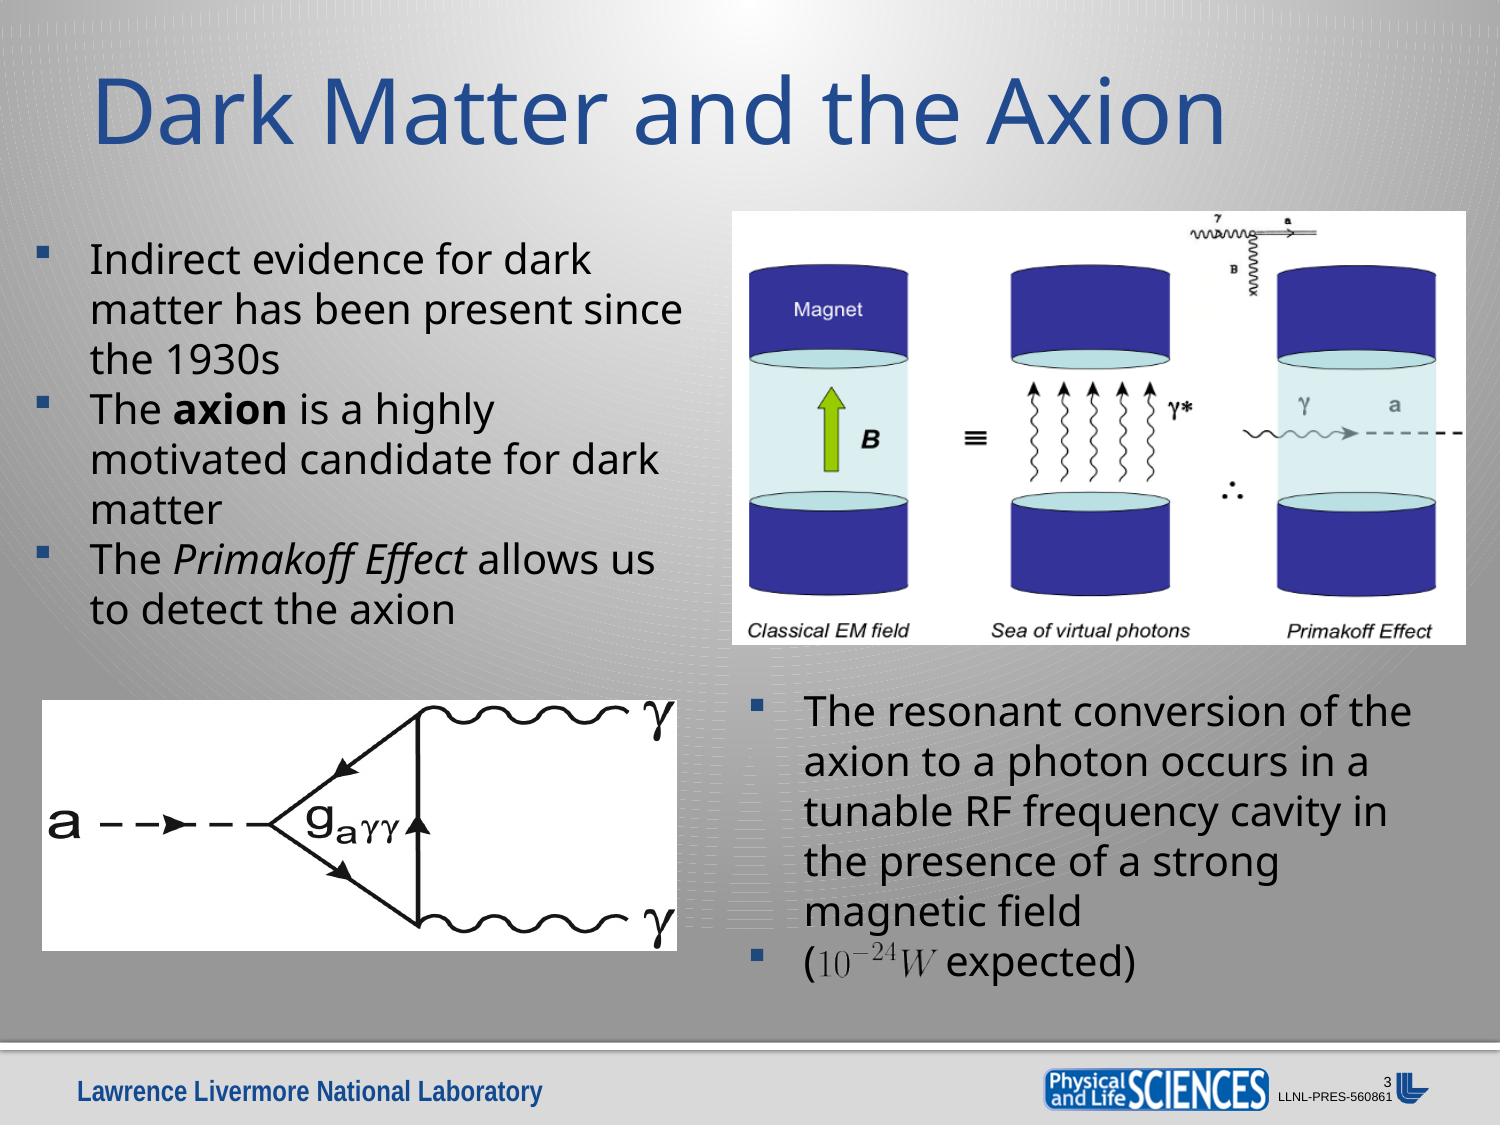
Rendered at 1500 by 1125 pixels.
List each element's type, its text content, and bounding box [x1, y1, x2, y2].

title Dark Matter and the Axion [75, 36, 1425, 179]
picture [732, 211, 1466, 645]
text_box The resonant conversion of the axion to a photon occurs in a tunable RF frequency cavity in the presence of a strong magnetic field ( expected) [732, 677, 1466, 993]
text_box Indirect evidence for dark matter has been present since the 1930s The axion is a highly motivated candidate for dark matter The Primakoff Effect allows us to detect the axion [18, 225, 710, 640]
picture [42, 700, 677, 951]
picture [818, 942, 939, 978]
picture [1391, 1071, 1430, 1107]
picture [1043, 1068, 1269, 1111]
